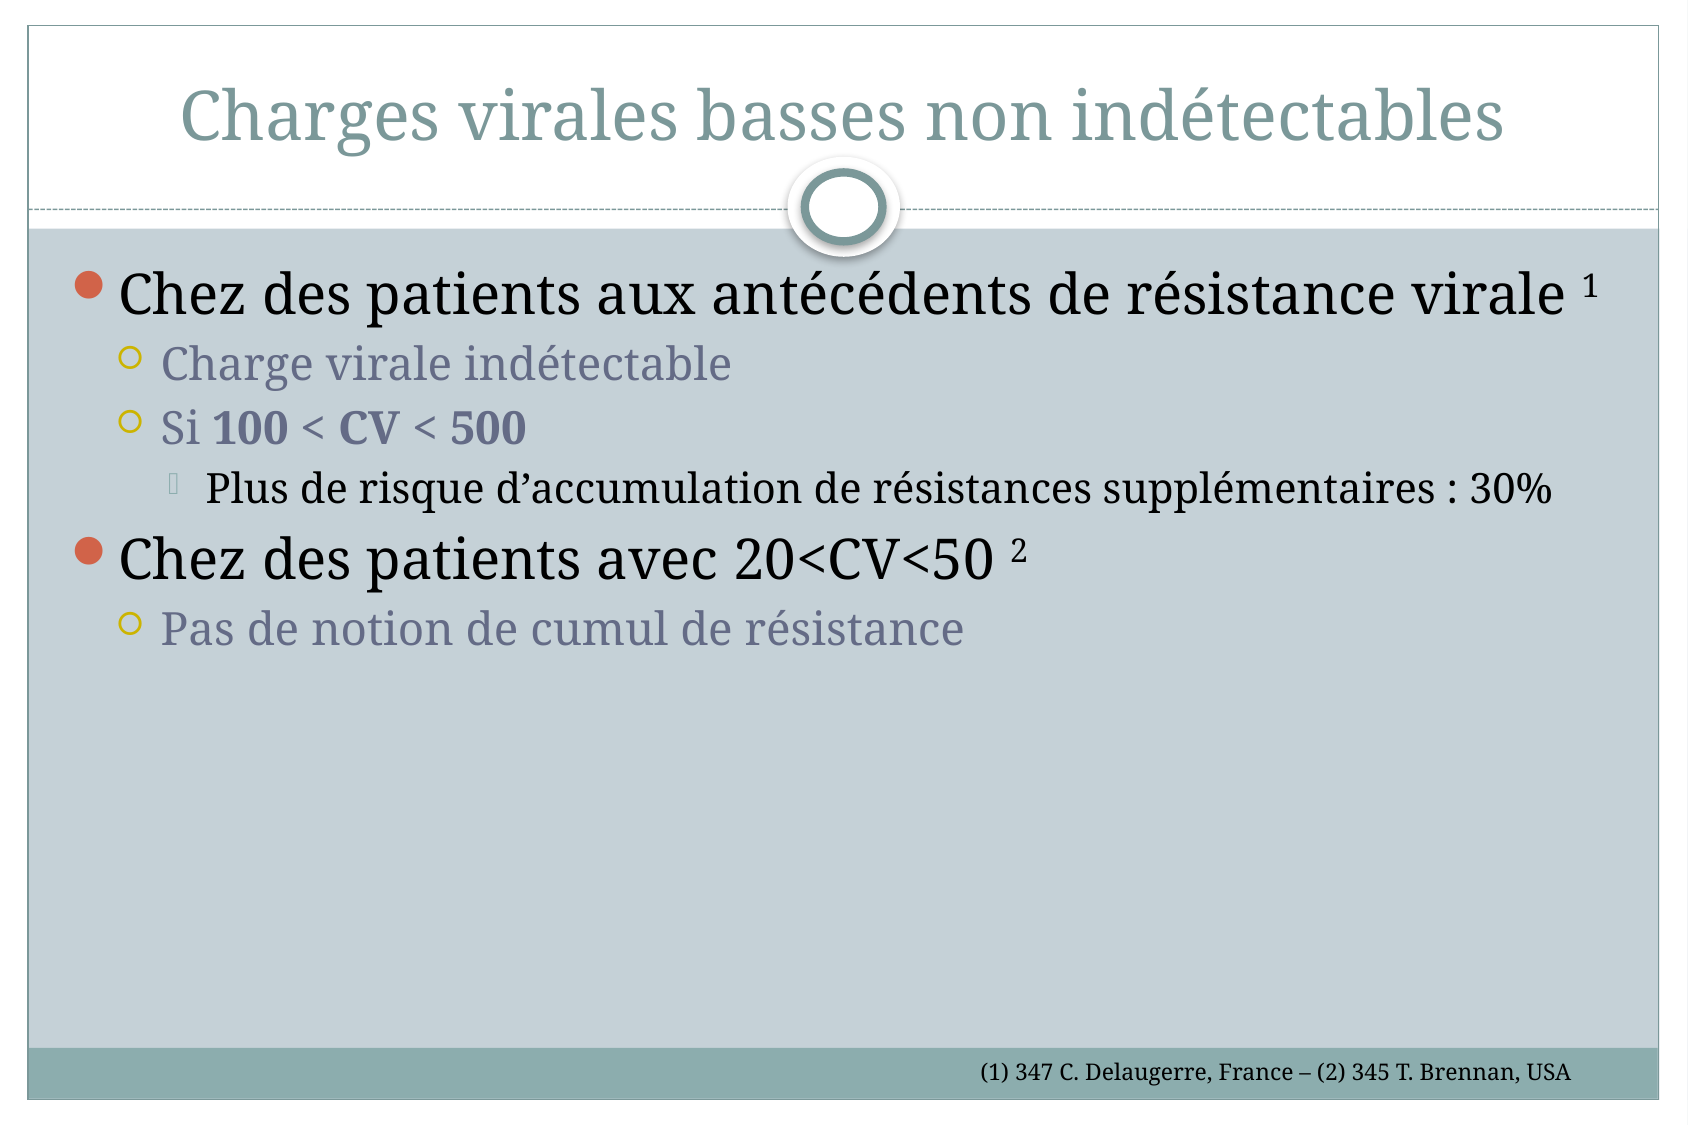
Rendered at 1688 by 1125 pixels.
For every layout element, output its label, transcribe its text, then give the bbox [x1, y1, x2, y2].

text_box (1) 347 C. Delaugerre, France – (2) 345 T. Brennan, USA [965, 1049, 1671, 1092]
list Chez des patients aux antécédents de résistance virale 1 Charge virale indétectable Si 100 < CV < 500 Plus de risque d’accumulation de résistances supplémentaires : 30% Chez des patients avec 20<CV<50 2 Pas de notion de cumul de résistance [55, 250, 1626, 1001]
title Charges virales basses non indétectables [55, 37, 1631, 163]
